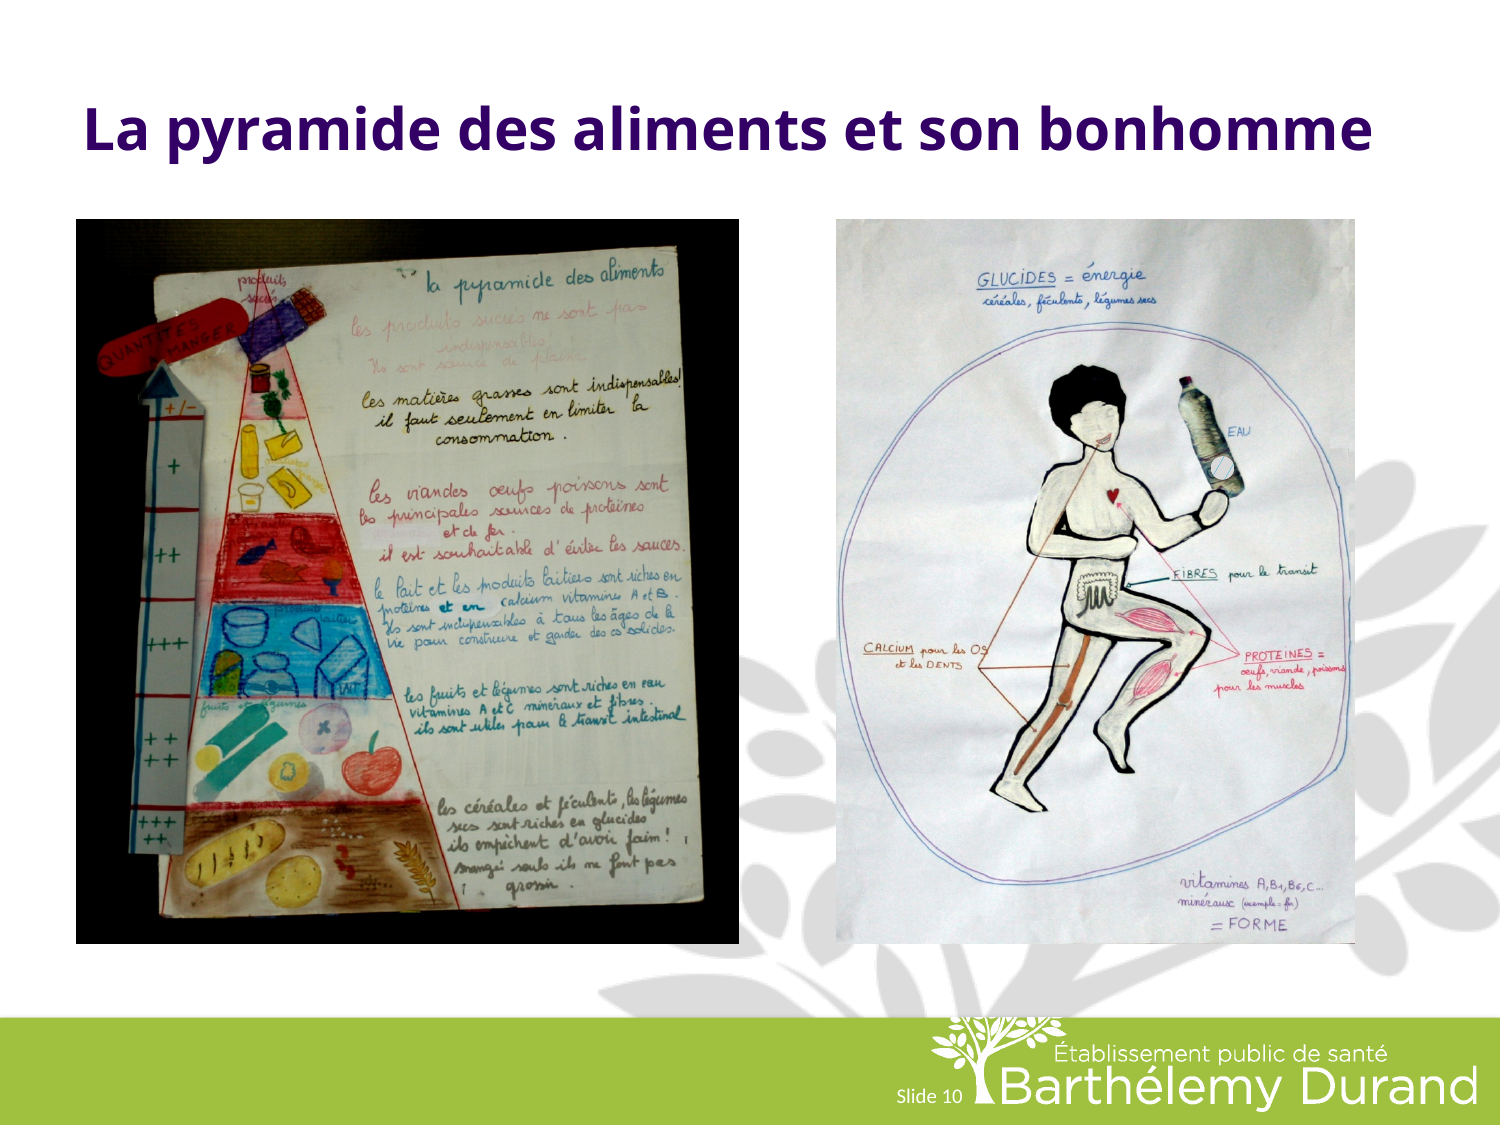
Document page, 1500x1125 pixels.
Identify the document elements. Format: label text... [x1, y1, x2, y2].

title La pyramide des aliments et son bonhomme [75, 45, 1383, 233]
slide_number Slide 10 [820, 1082, 963, 1112]
picture [931, 1017, 1477, 1112]
picture [76, 219, 740, 944]
picture [836, 219, 1355, 944]
